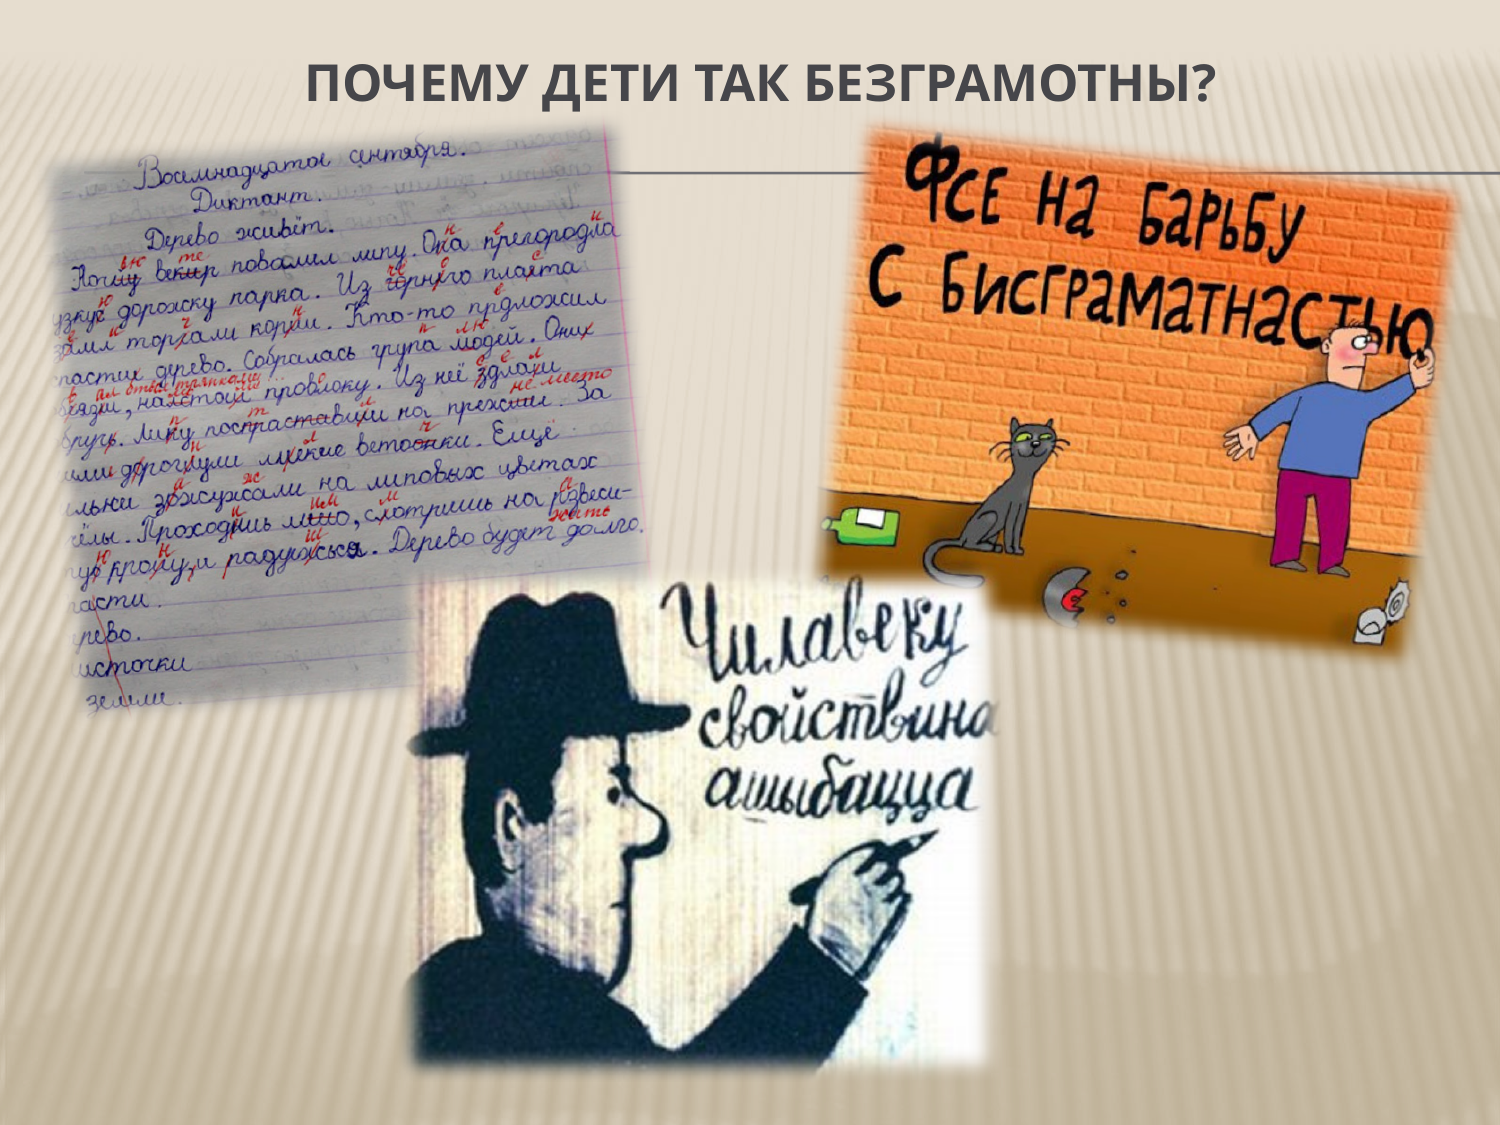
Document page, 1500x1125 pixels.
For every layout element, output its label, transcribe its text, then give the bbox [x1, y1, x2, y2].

title Почему дети так безграмотны? [48, 42, 1474, 181]
picture [47, 127, 1450, 1083]
